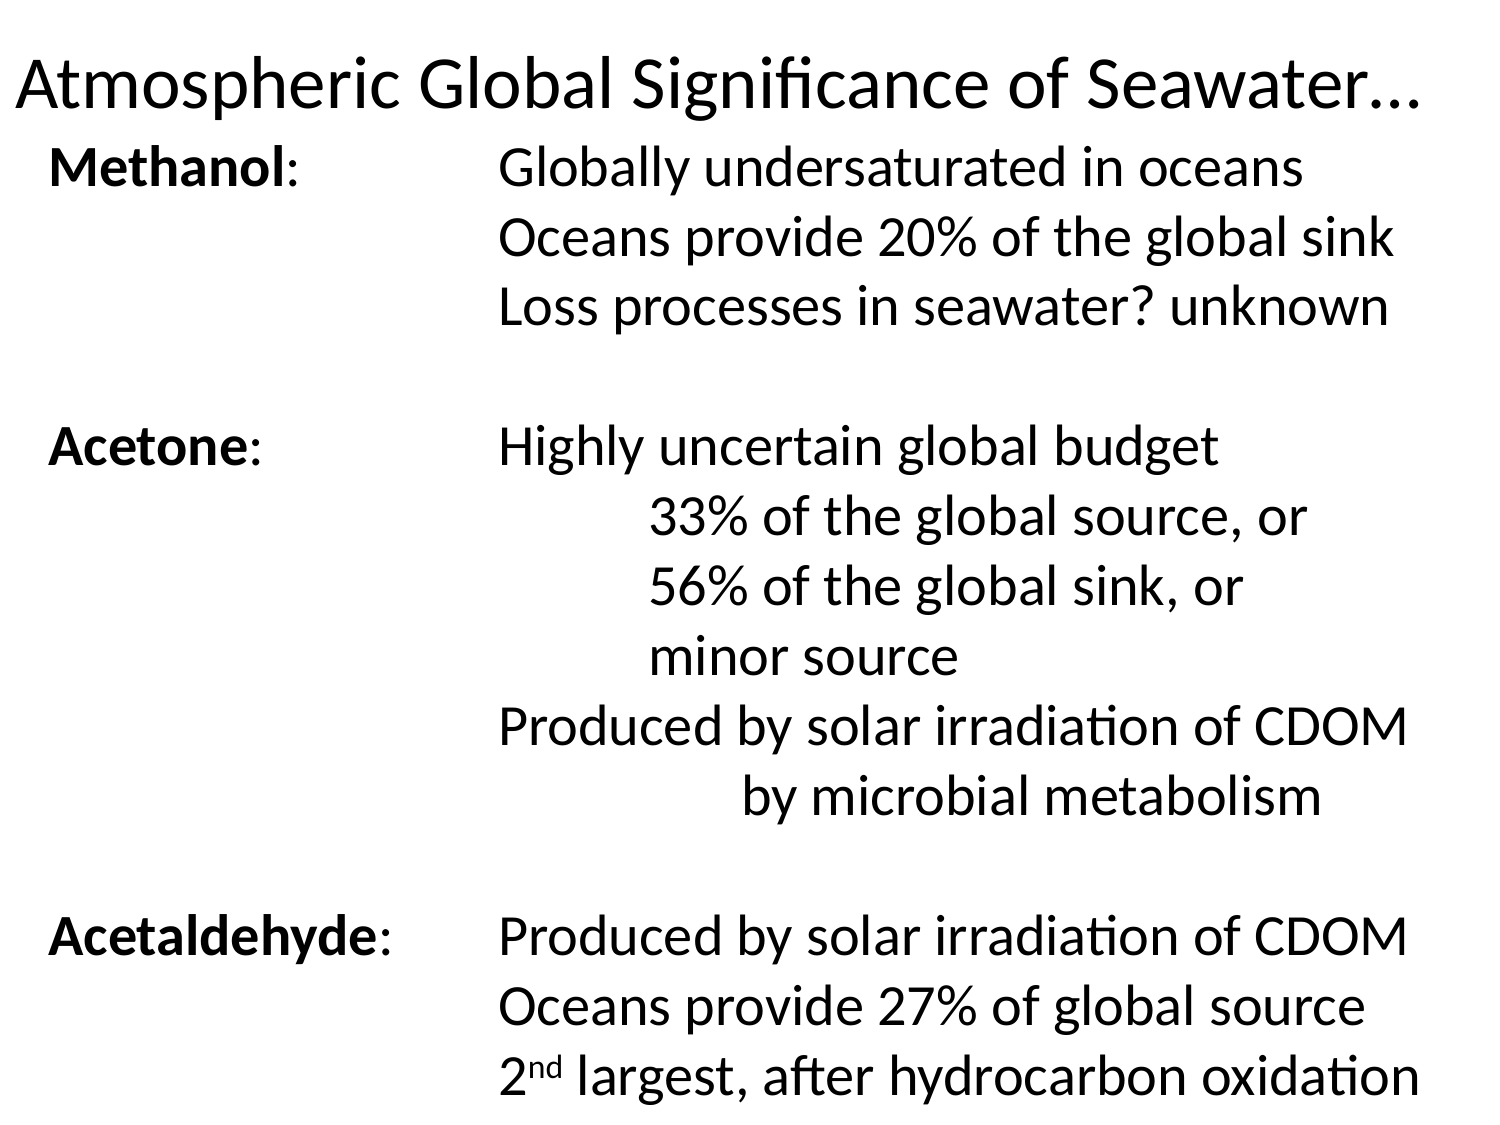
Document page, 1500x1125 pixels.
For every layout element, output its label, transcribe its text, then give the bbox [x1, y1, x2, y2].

title Atmospheric Global Significance of Seawater… [0, 0, 1500, 157]
text_box Methanol: Globally undersaturated in oceans Oceans provide 20% of the global sink Loss processes in seawater? unknown Acetone: Highly uncertain global budget 33% of the global source, or 56% of the global sink, or minor source Produced by solar irradiation of CDOM by microbial metabolism Acetaldehyde: Produced by solar irradiation of CDOM Oceans provide 27% of global source 2nd largest, after hydrocarbon oxidation [33, 120, 1450, 1115]
